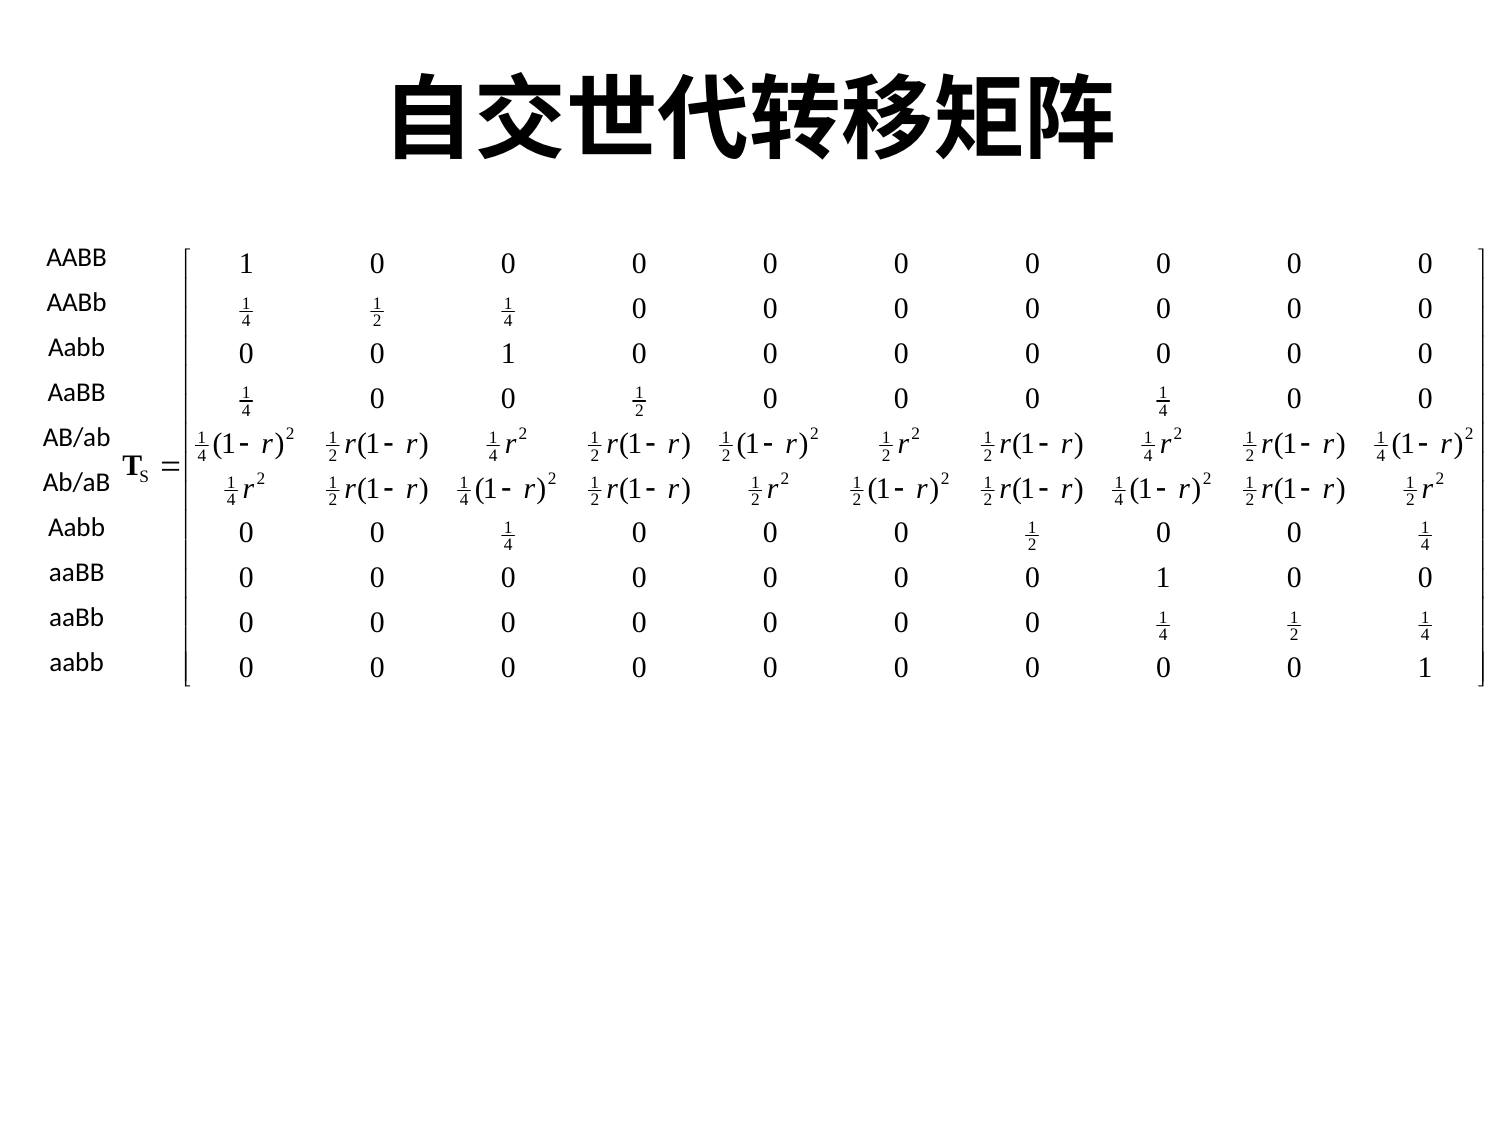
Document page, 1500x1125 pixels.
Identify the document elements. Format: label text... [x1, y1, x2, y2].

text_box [117, 243, 1495, 693]
title 自交世代转移矩阵 [75, 45, 1425, 185]
text_box AABB AABb Aabb AaBB AB/ab Ab/aB Aabb aaBB aaBb aabb [17, 231, 136, 684]
